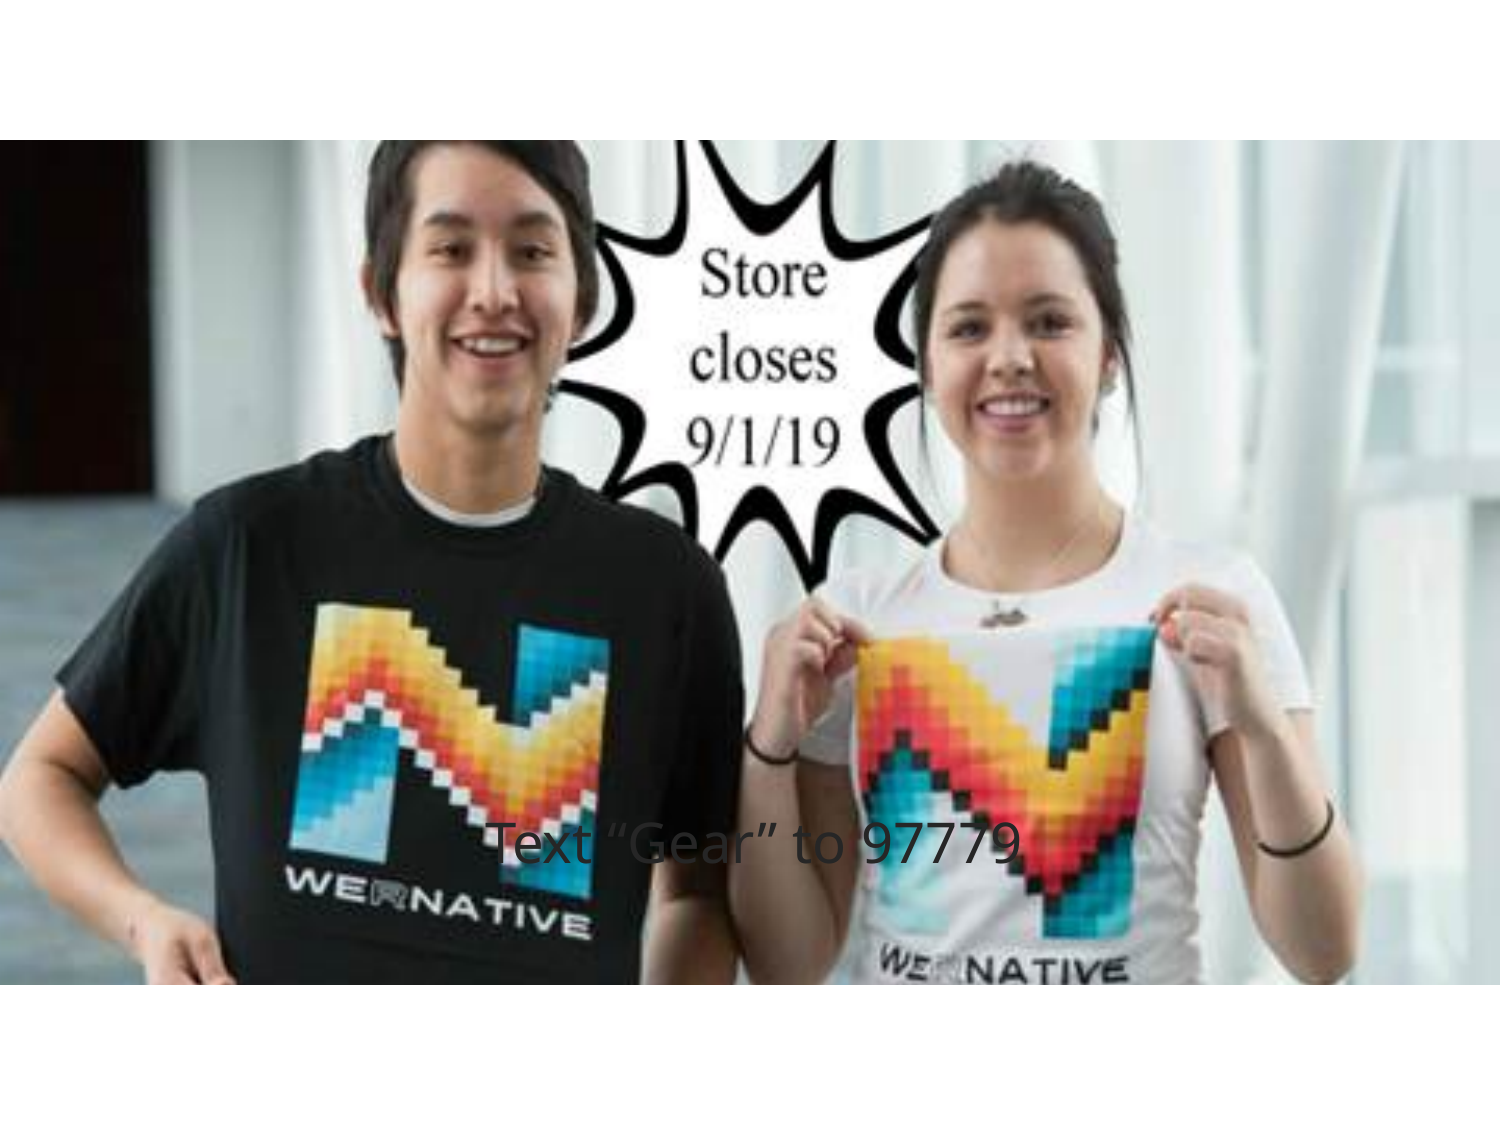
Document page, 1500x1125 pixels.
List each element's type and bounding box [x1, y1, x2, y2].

picture [0, 140, 1500, 985]
